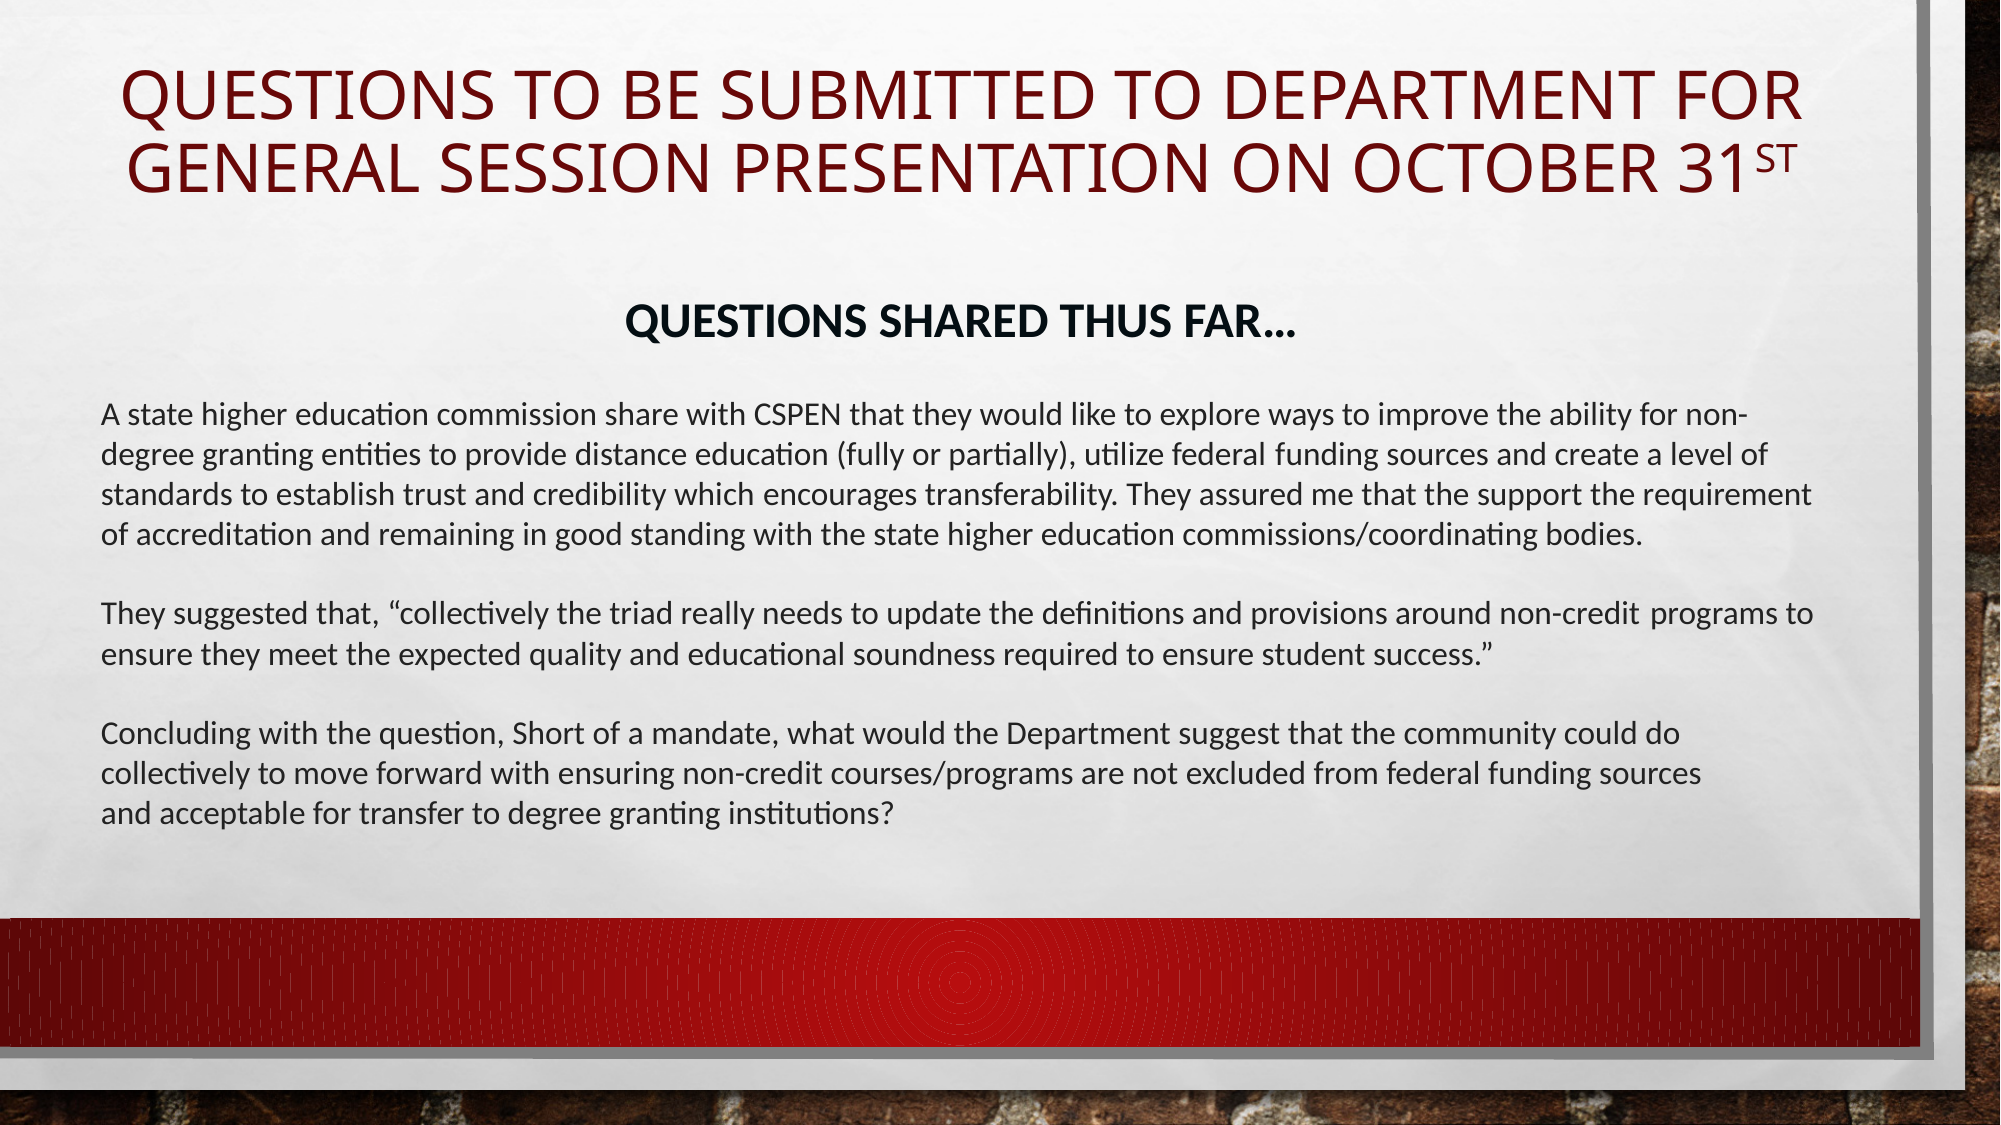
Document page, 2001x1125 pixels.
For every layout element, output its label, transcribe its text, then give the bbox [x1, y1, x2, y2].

picture [0, 0, 2000, 1125]
title QUESTIONS TO BE SUBMITTED TO DEPARTMENT FOR GENERAL SESSION PRESENTATION ON OCTOBER 31st [86, 53, 1837, 216]
text_box QUESTIONS SHARED THUS FAR… A state higher education commission share with CSPEN that they would like to explore ways to improve the ability for non-degree granting entities to provide distance education (fully or partially), utilize federal funding sources and create a level of standards to establish trust and credibility which encourages transferability. They assured me that the support the requirement of accreditation and remaining in good standing with the state higher education commissions/coordinating bodies. They suggested that, “collectively the triad really needs to update the definitions and provisions around non-credit programs to ensure they meet the expected quality and educational soundness required to ensure student success.” Concluding with the question, Short of a mandate, what would the Department suggest that the community could do collectively to move forward with ensuring non-credit courses/programs are not excluded from federal funding sources and acceptable for transfer to degree granting institutions? [86, 279, 1837, 839]
